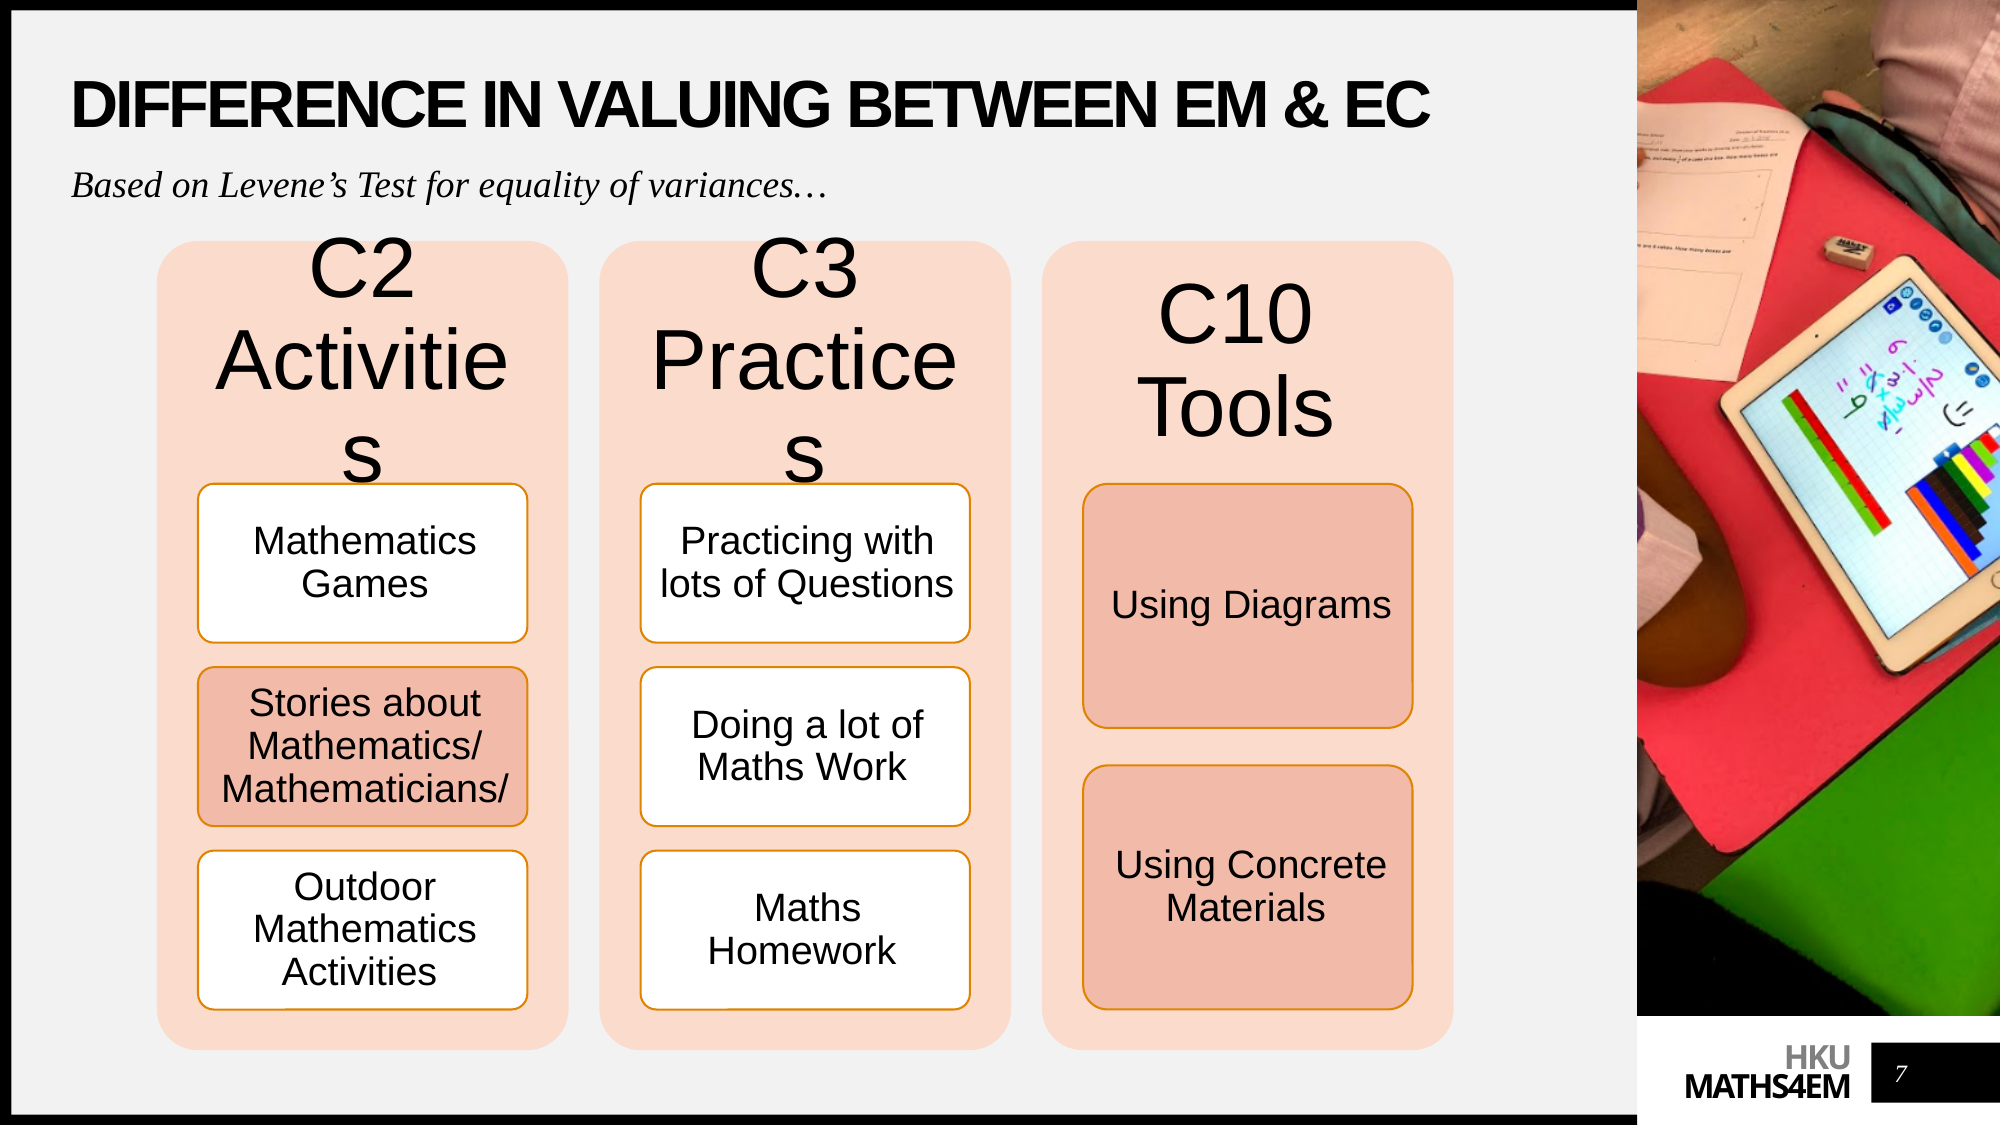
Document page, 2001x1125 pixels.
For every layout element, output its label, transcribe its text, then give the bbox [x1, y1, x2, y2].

slide_number 7 [1877, 1050, 1924, 1096]
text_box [156, 240, 1454, 1051]
picture [1637, 0, 2000, 1016]
list Based on Levene’s Test for equality of variances… [70, 165, 1580, 218]
title Difference in Valuing between EM & EC [70, 70, 1580, 142]
